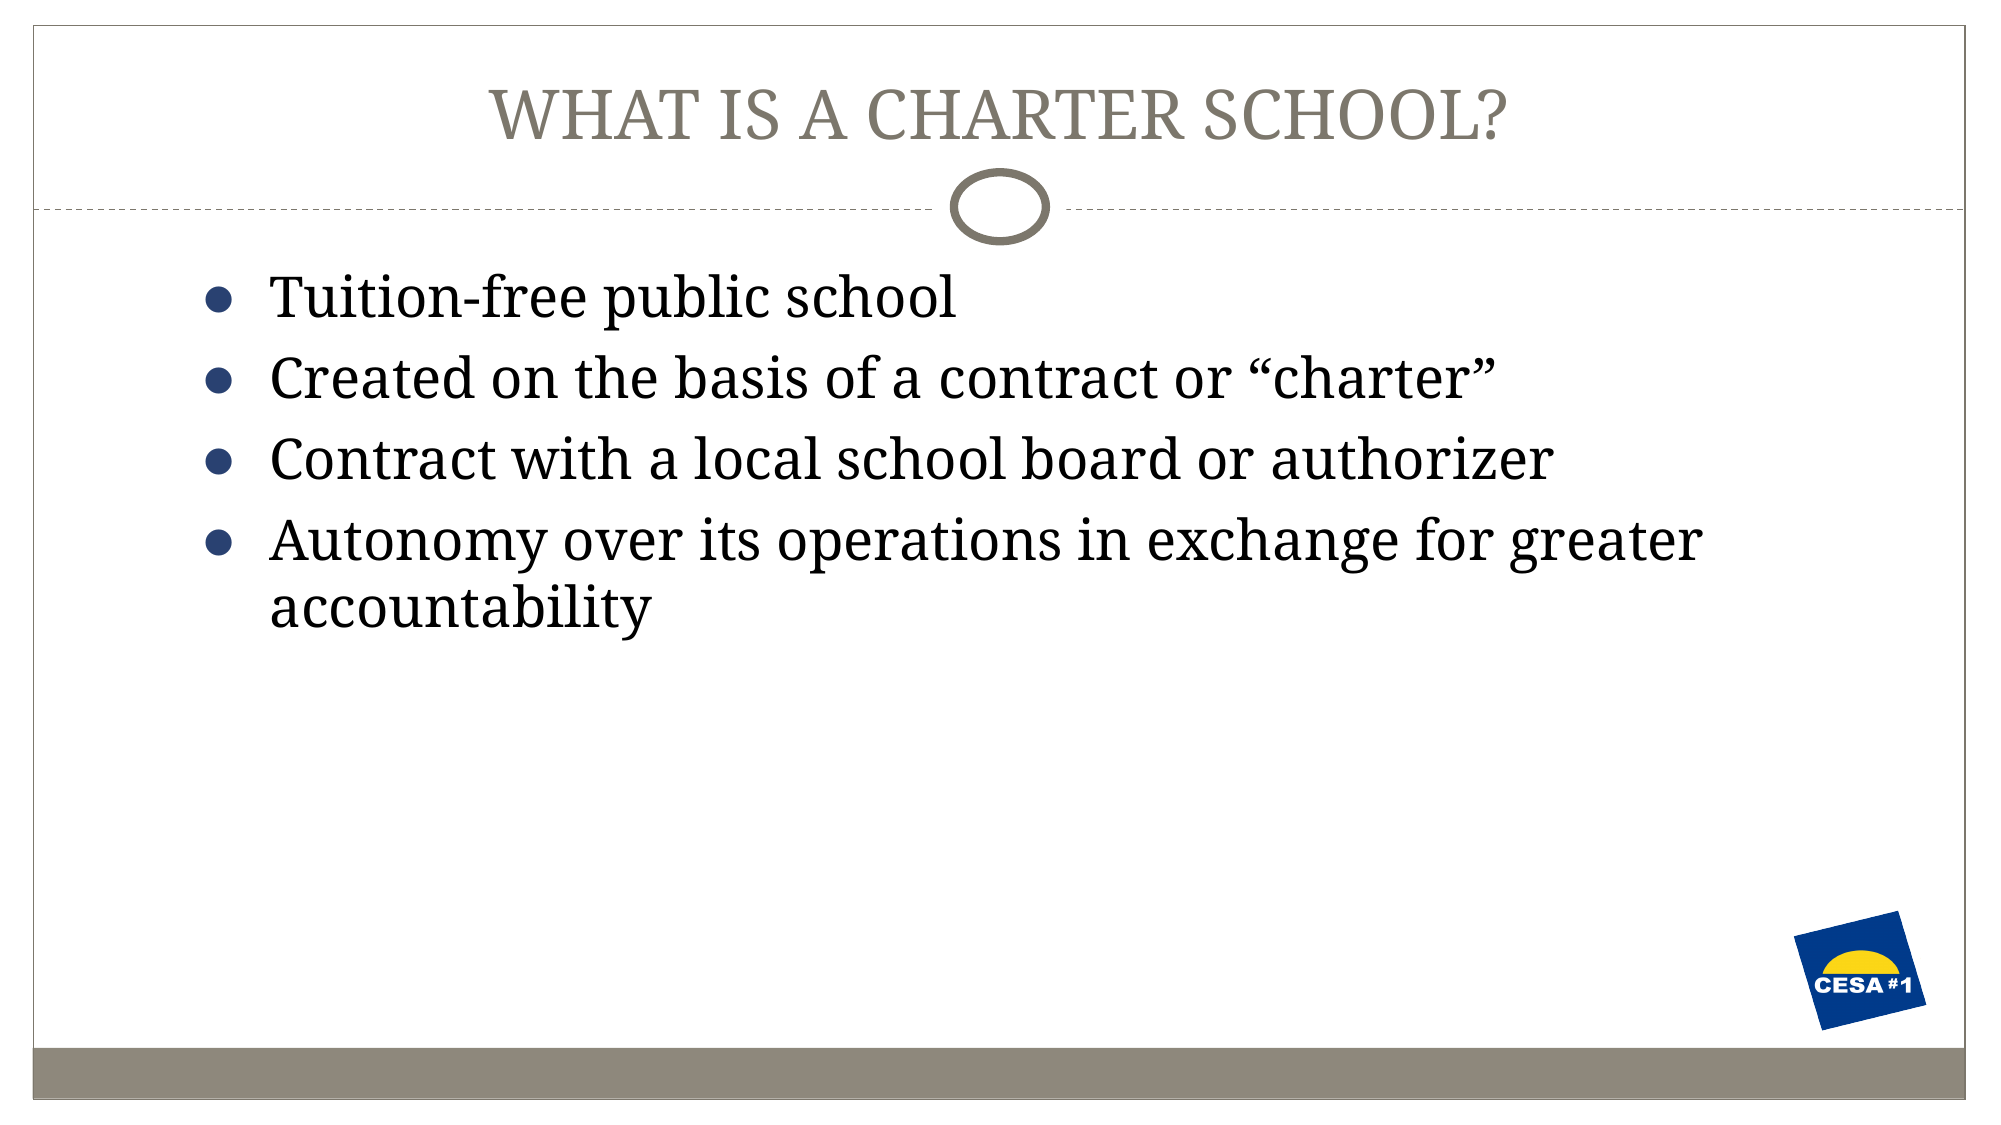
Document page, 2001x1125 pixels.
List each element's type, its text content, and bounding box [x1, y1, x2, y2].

title WHAT IS A CHARTER SCHOOL? [159, 37, 1840, 162]
picture [1766, 905, 1954, 1036]
list Tuition-free public school Created on the basis of a contract or “charter” Contract with a local school board or authorizer Autonomy over its operations in exchange for greater accountability [161, 252, 1839, 1000]
